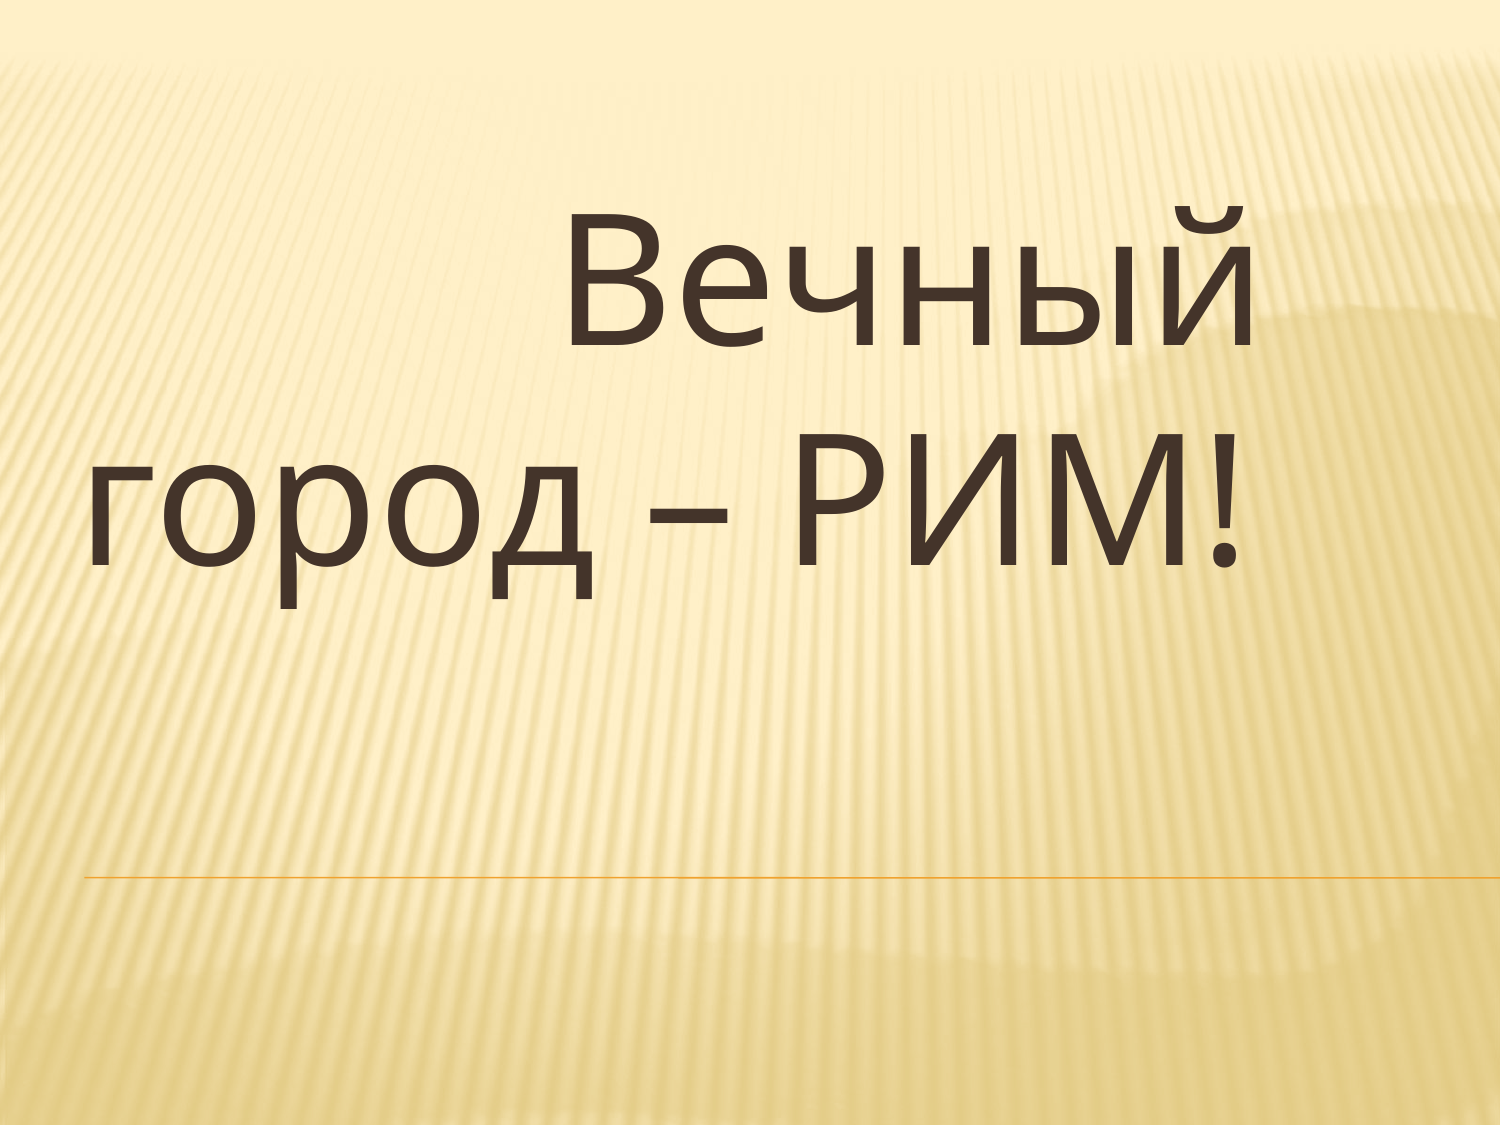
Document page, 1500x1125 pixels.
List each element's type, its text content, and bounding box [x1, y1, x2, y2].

subtitle Вечный город – РИМ! [62, 316, 1450, 610]
